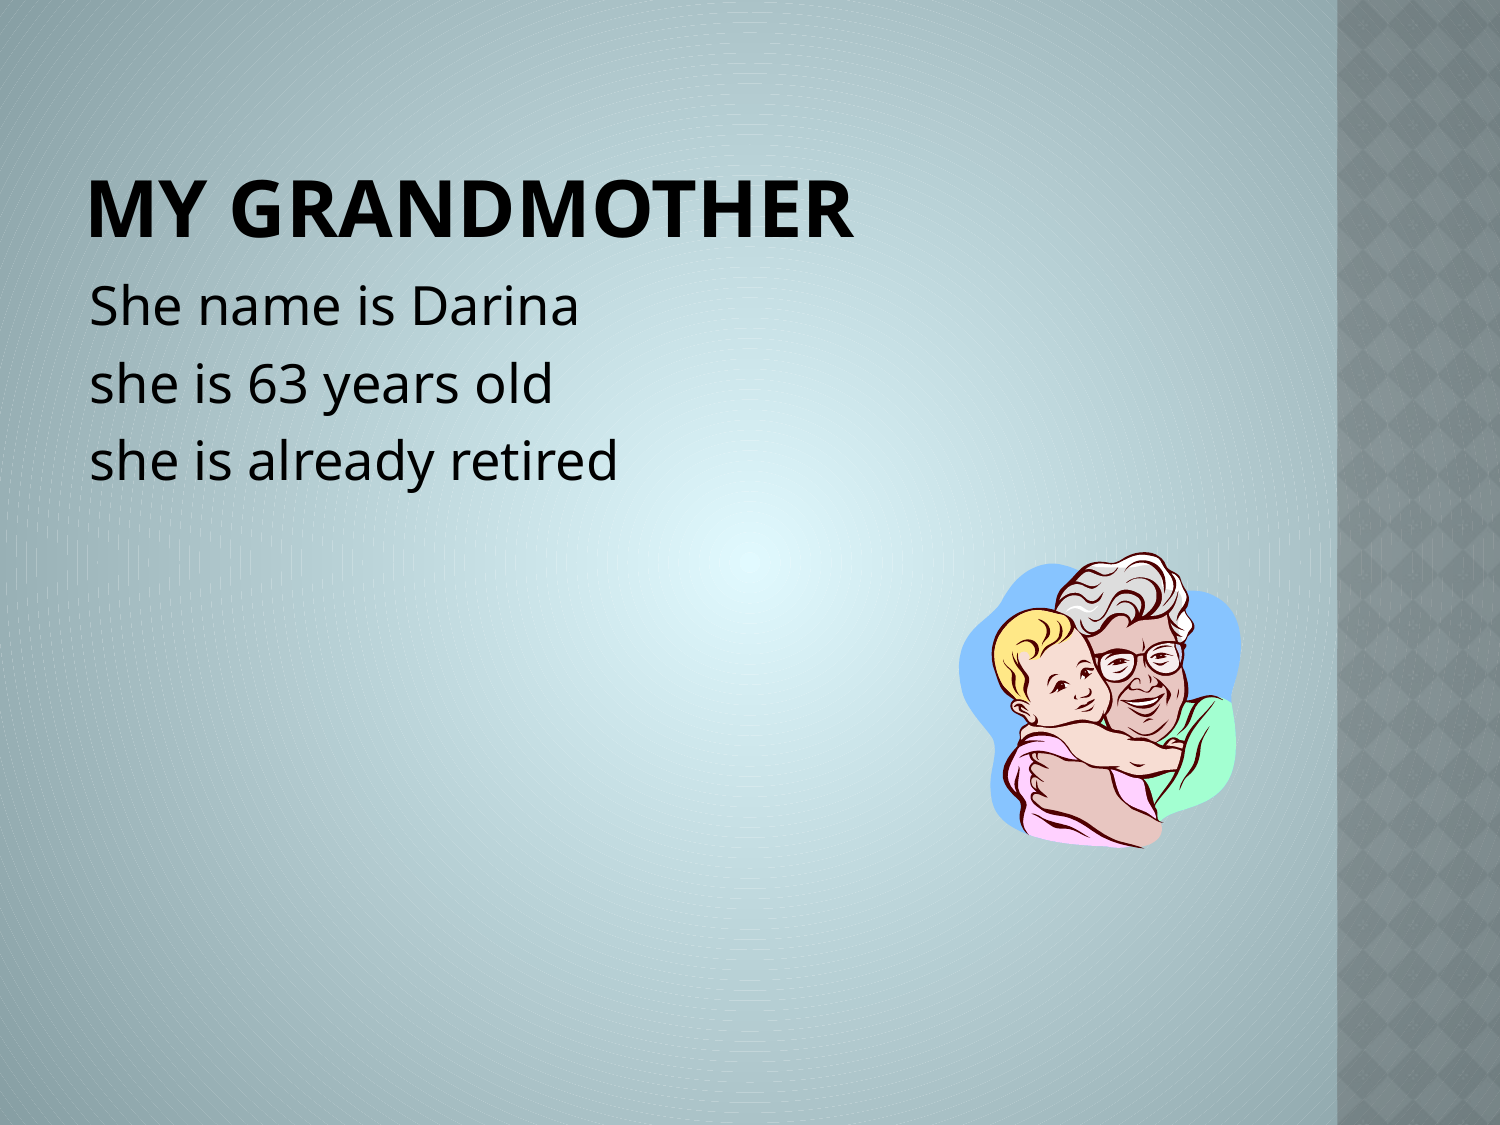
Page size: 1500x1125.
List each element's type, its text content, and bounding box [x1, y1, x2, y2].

picture [958, 550, 1242, 850]
title My grandmother [76, 66, 1265, 254]
list She name is Darina she is 63 years old she is already retired [75, 264, 1263, 1059]
